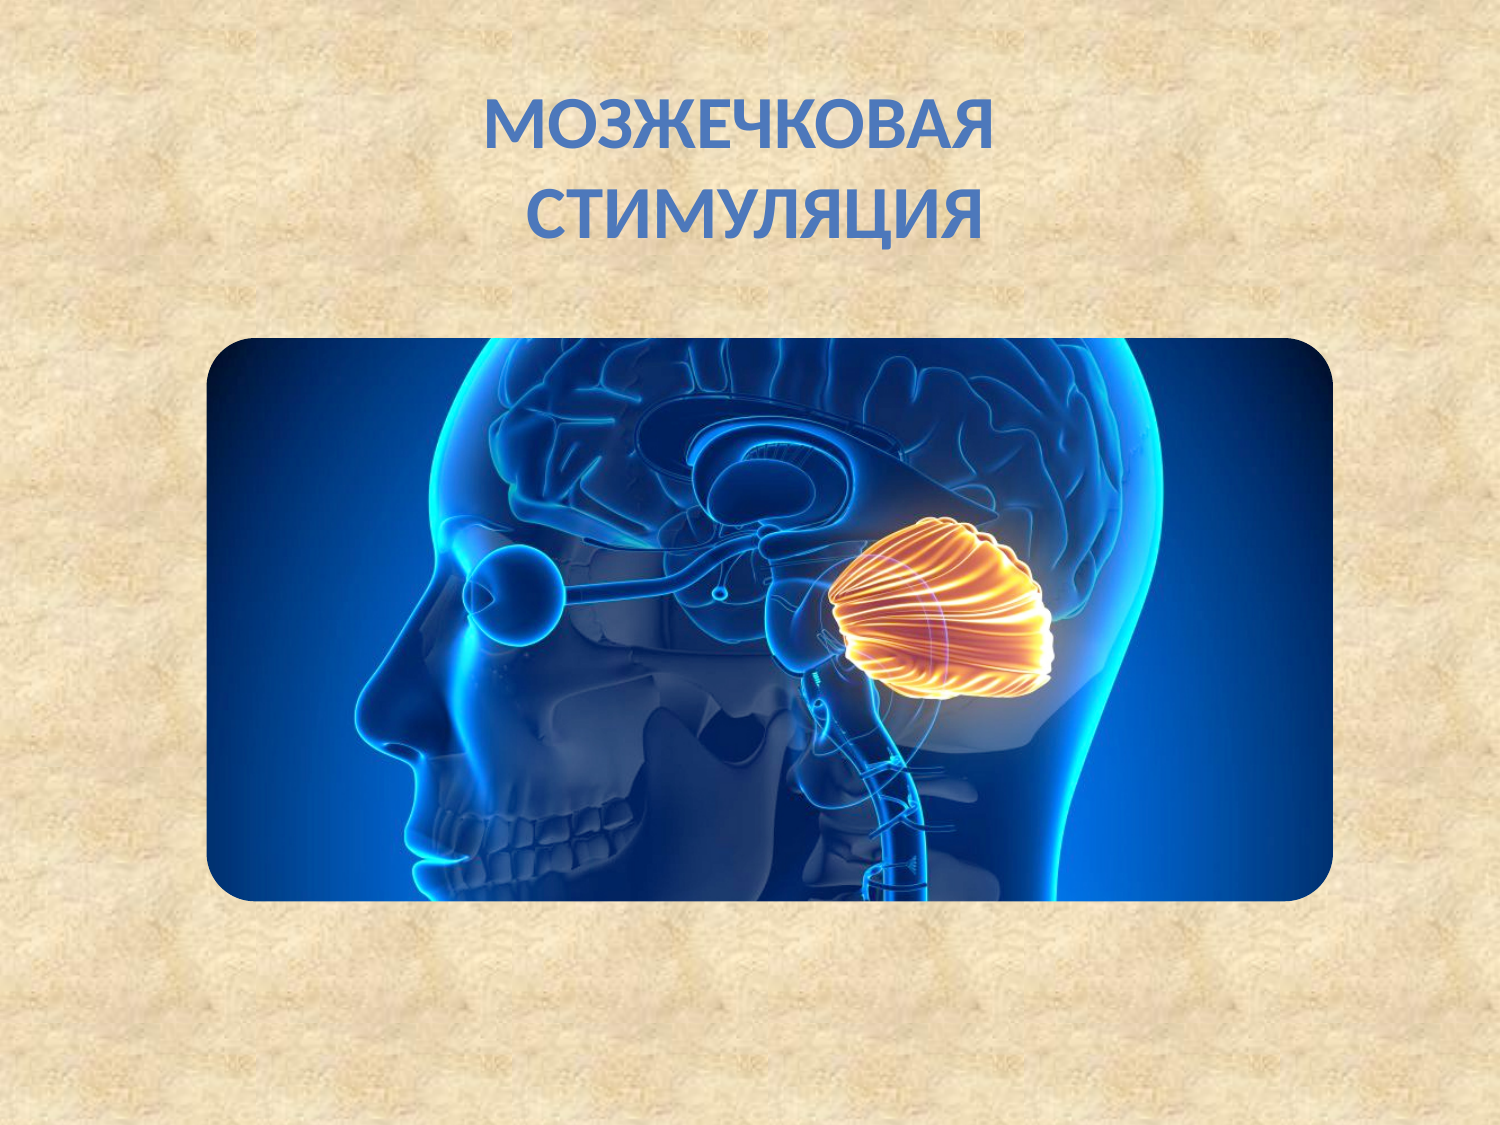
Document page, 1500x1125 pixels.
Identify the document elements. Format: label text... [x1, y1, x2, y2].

picture [0, 0, 1500, 1125]
text_box Мозжечковая стимуляция [383, 66, 1128, 336]
